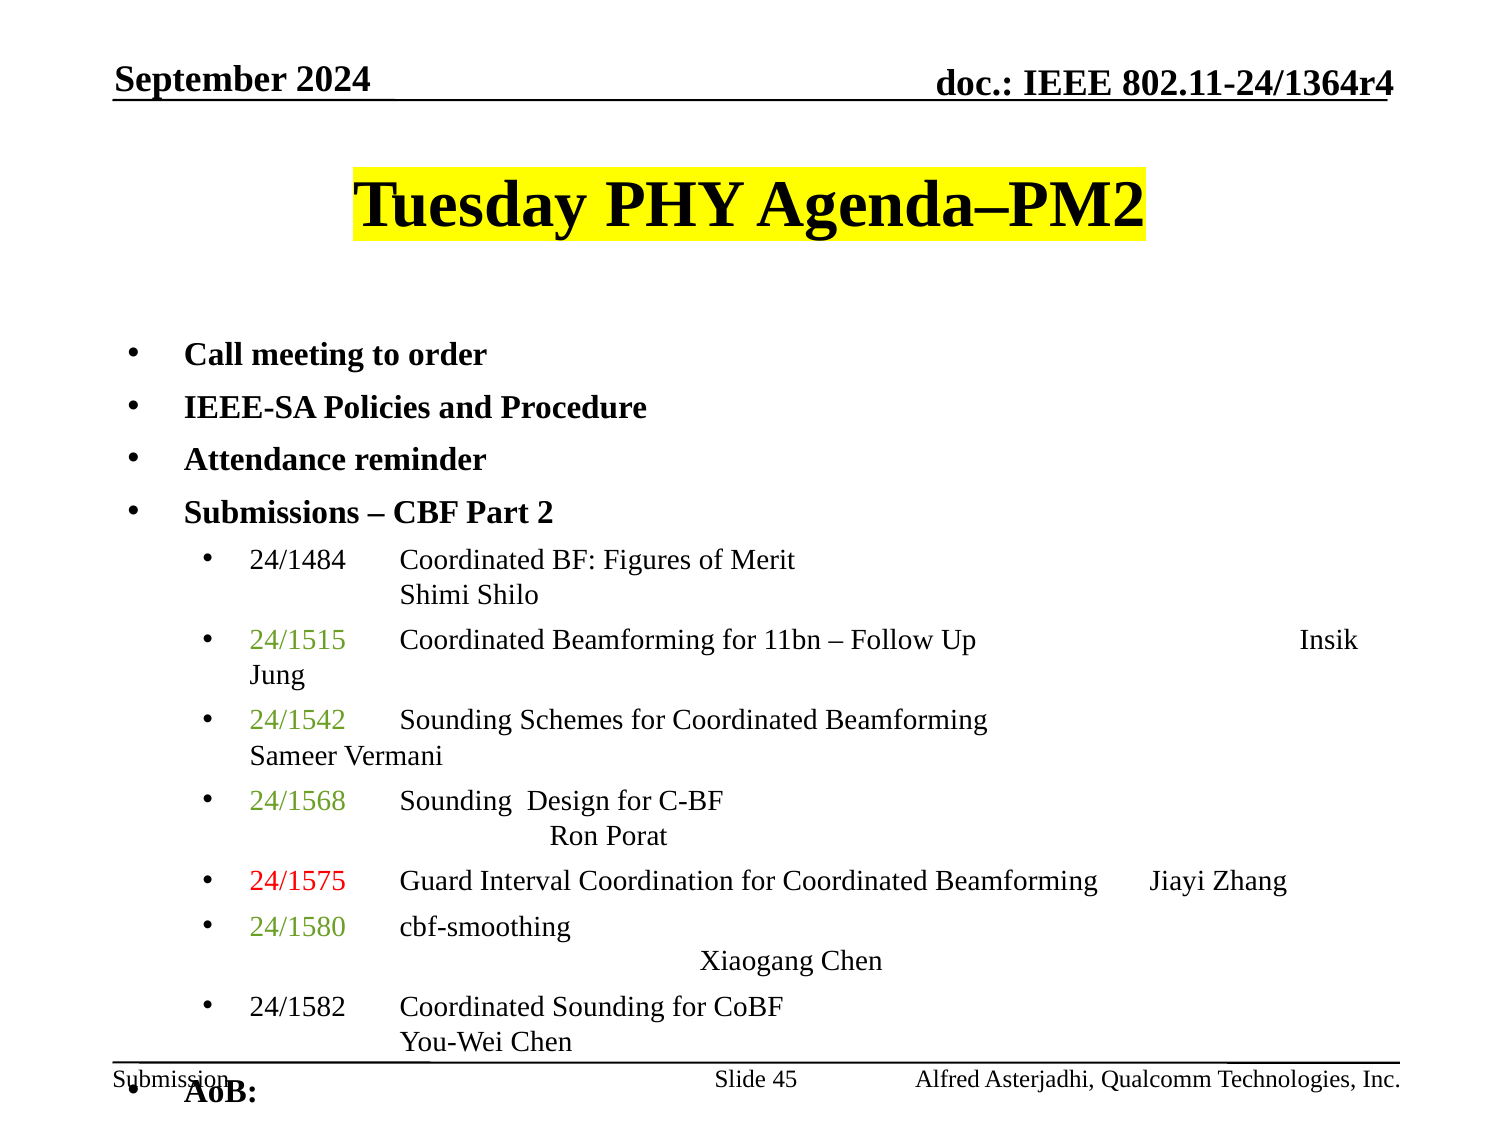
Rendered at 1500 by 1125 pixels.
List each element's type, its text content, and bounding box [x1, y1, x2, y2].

slide_number Slide 45 [712, 1061, 800, 1123]
title Tuesday PHY Agenda–PM2 [112, 112, 1388, 288]
footer Alfred Asterjadhi, Qualcomm Technologies, Inc. [878, 1061, 1402, 1093]
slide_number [114, 54, 423, 100]
list Call meeting to order IEEE-SA Policies and Procedure Attendance reminder Submissions – CBF Part 2 24/1484 Coordinated BF: Figures of Merit Shimi Shilo 24/1515 Coordinated Beamforming for 11bn – Follow Up Insik Jung 24/1542 Sounding Schemes for Coordinated Beamforming Sameer Vermani 24/1568 Sounding Design for C-BF Ron Porat 24/1575 Guard Interval Coordination for Coordinated Beamforming Jiayi Zhang 24/1580 cbf-smoothing Xiaogang Chen 24/1582 Coordinated Sounding for CoBF You-Wei Chen AoB: Recess [112, 324, 1388, 1063]
